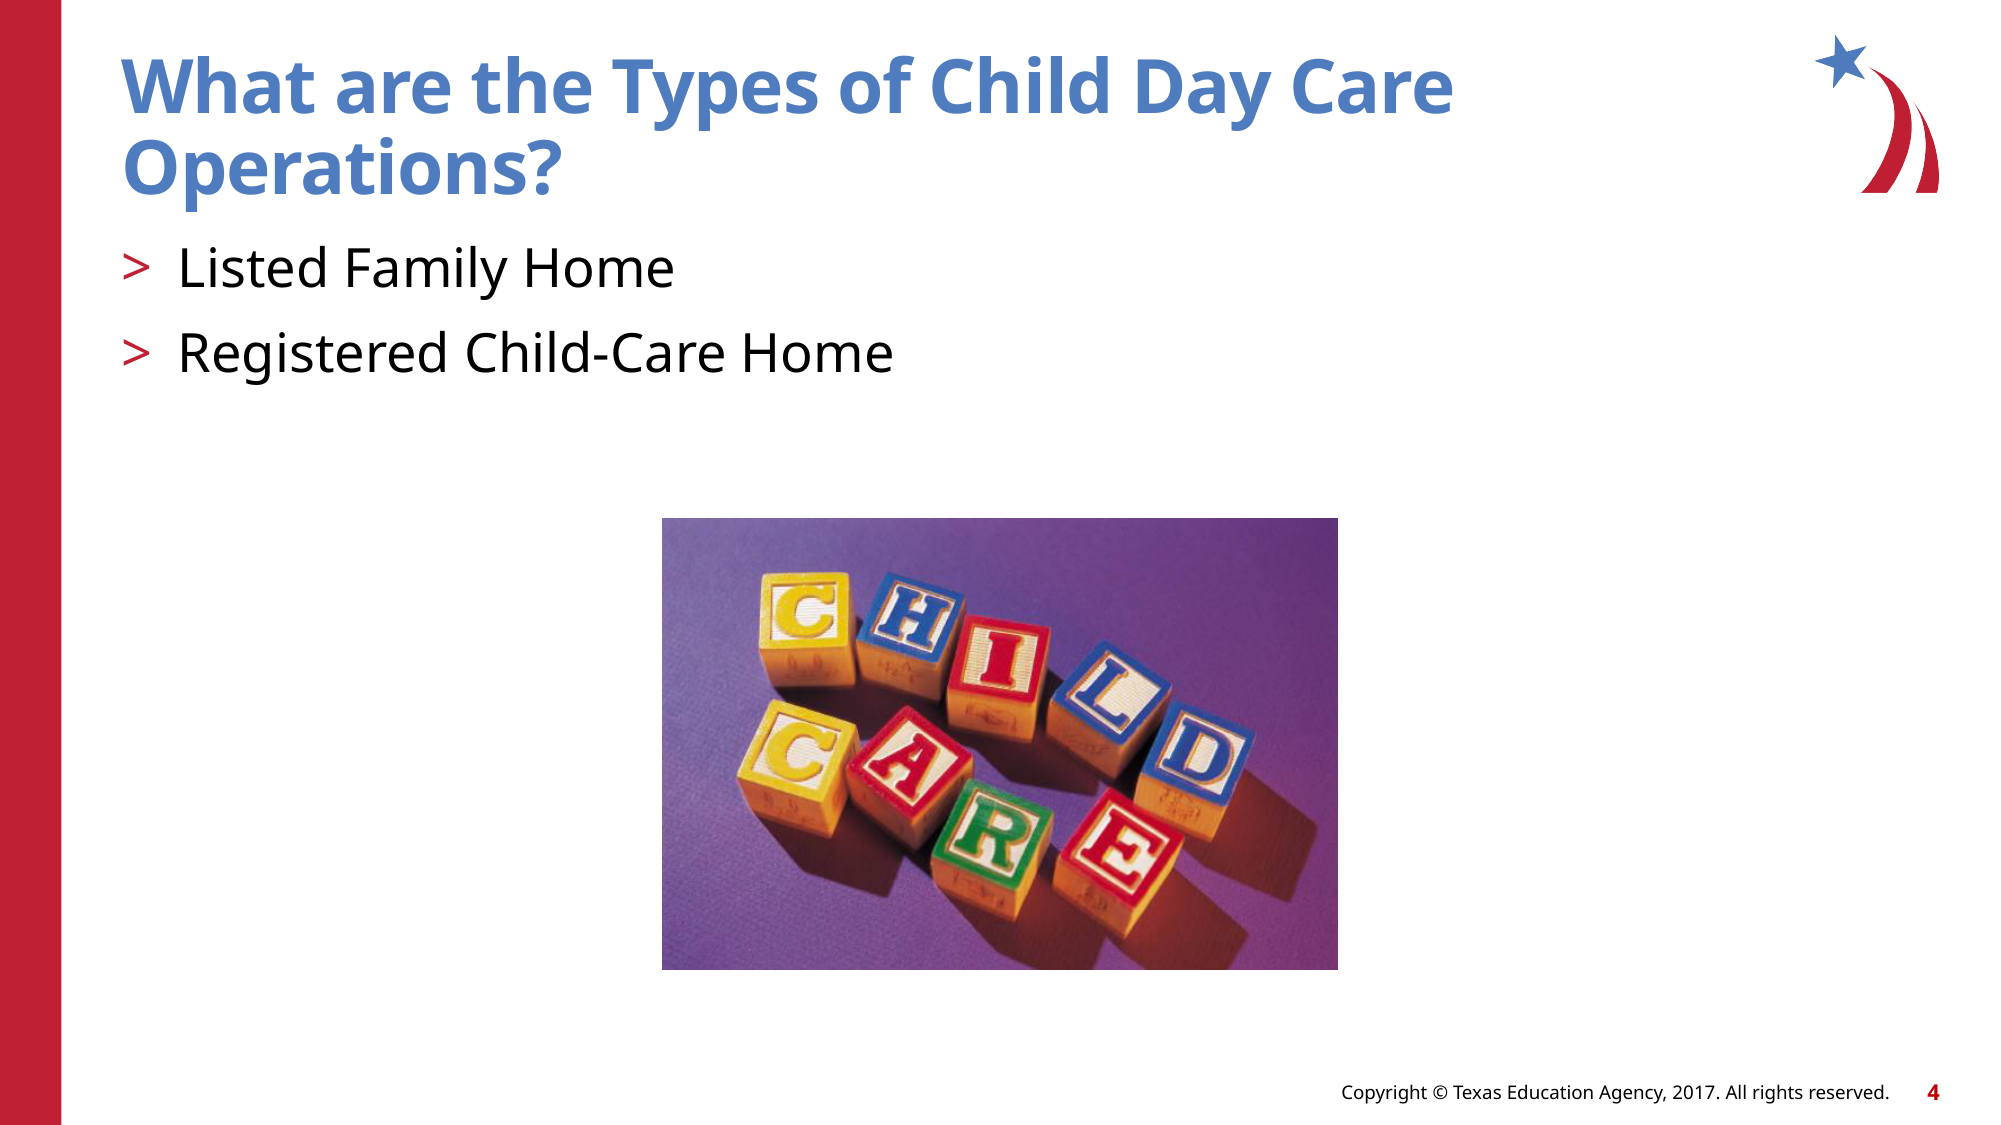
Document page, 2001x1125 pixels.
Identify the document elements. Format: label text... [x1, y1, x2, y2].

picture [662, 518, 1338, 970]
title What are the Types of Child Day Care Operations? [121, 66, 1772, 211]
picture [1814, 34, 1939, 193]
list Listed Family Home Registered Child-Care Home [121, 233, 1884, 1010]
